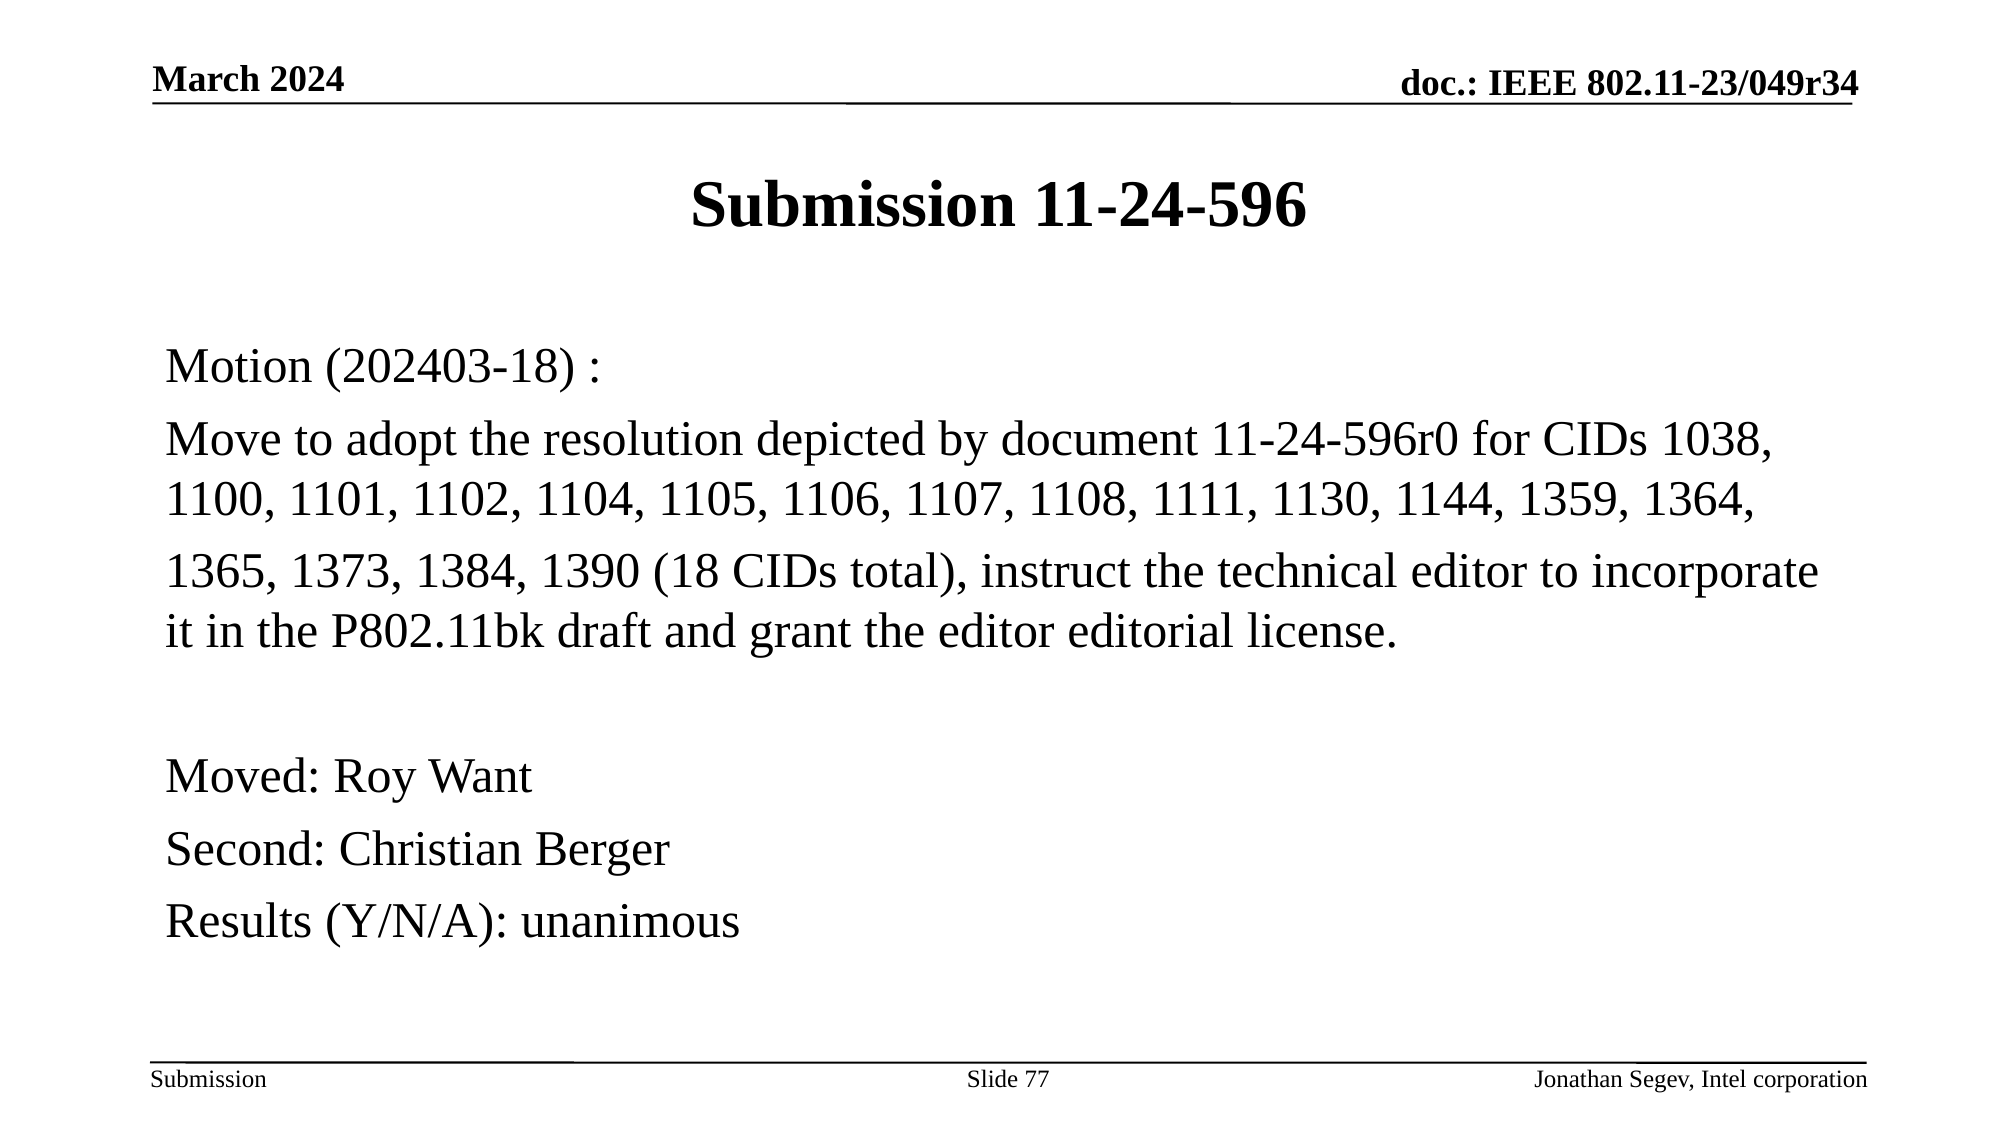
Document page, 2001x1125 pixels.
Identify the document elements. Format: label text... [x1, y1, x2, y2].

slide_number Slide 77 [950, 1061, 1067, 1123]
title Submission 11-24-596 [149, 112, 1850, 288]
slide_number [152, 54, 563, 100]
footer Jonathan Segev, Intel corporation [1171, 1061, 1869, 1093]
list Motion (202403-18) : Move to adopt the resolution depicted by document 11-24-596r0 for CIDs 1038, 1100, 1101, 1102, 1104, 1105, 1106, 1107, 1108, 1111, 1130, 1144, 1359, 1364, 1365, 1373, 1384, 1390 (18 CIDs total), instruct the technical editor to incorporate it in the P802.11bk draft and grant the editor editorial license. Moved: Roy Want Second: Christian Berger Results (Y/N/A): unanimous [149, 324, 1850, 1000]
